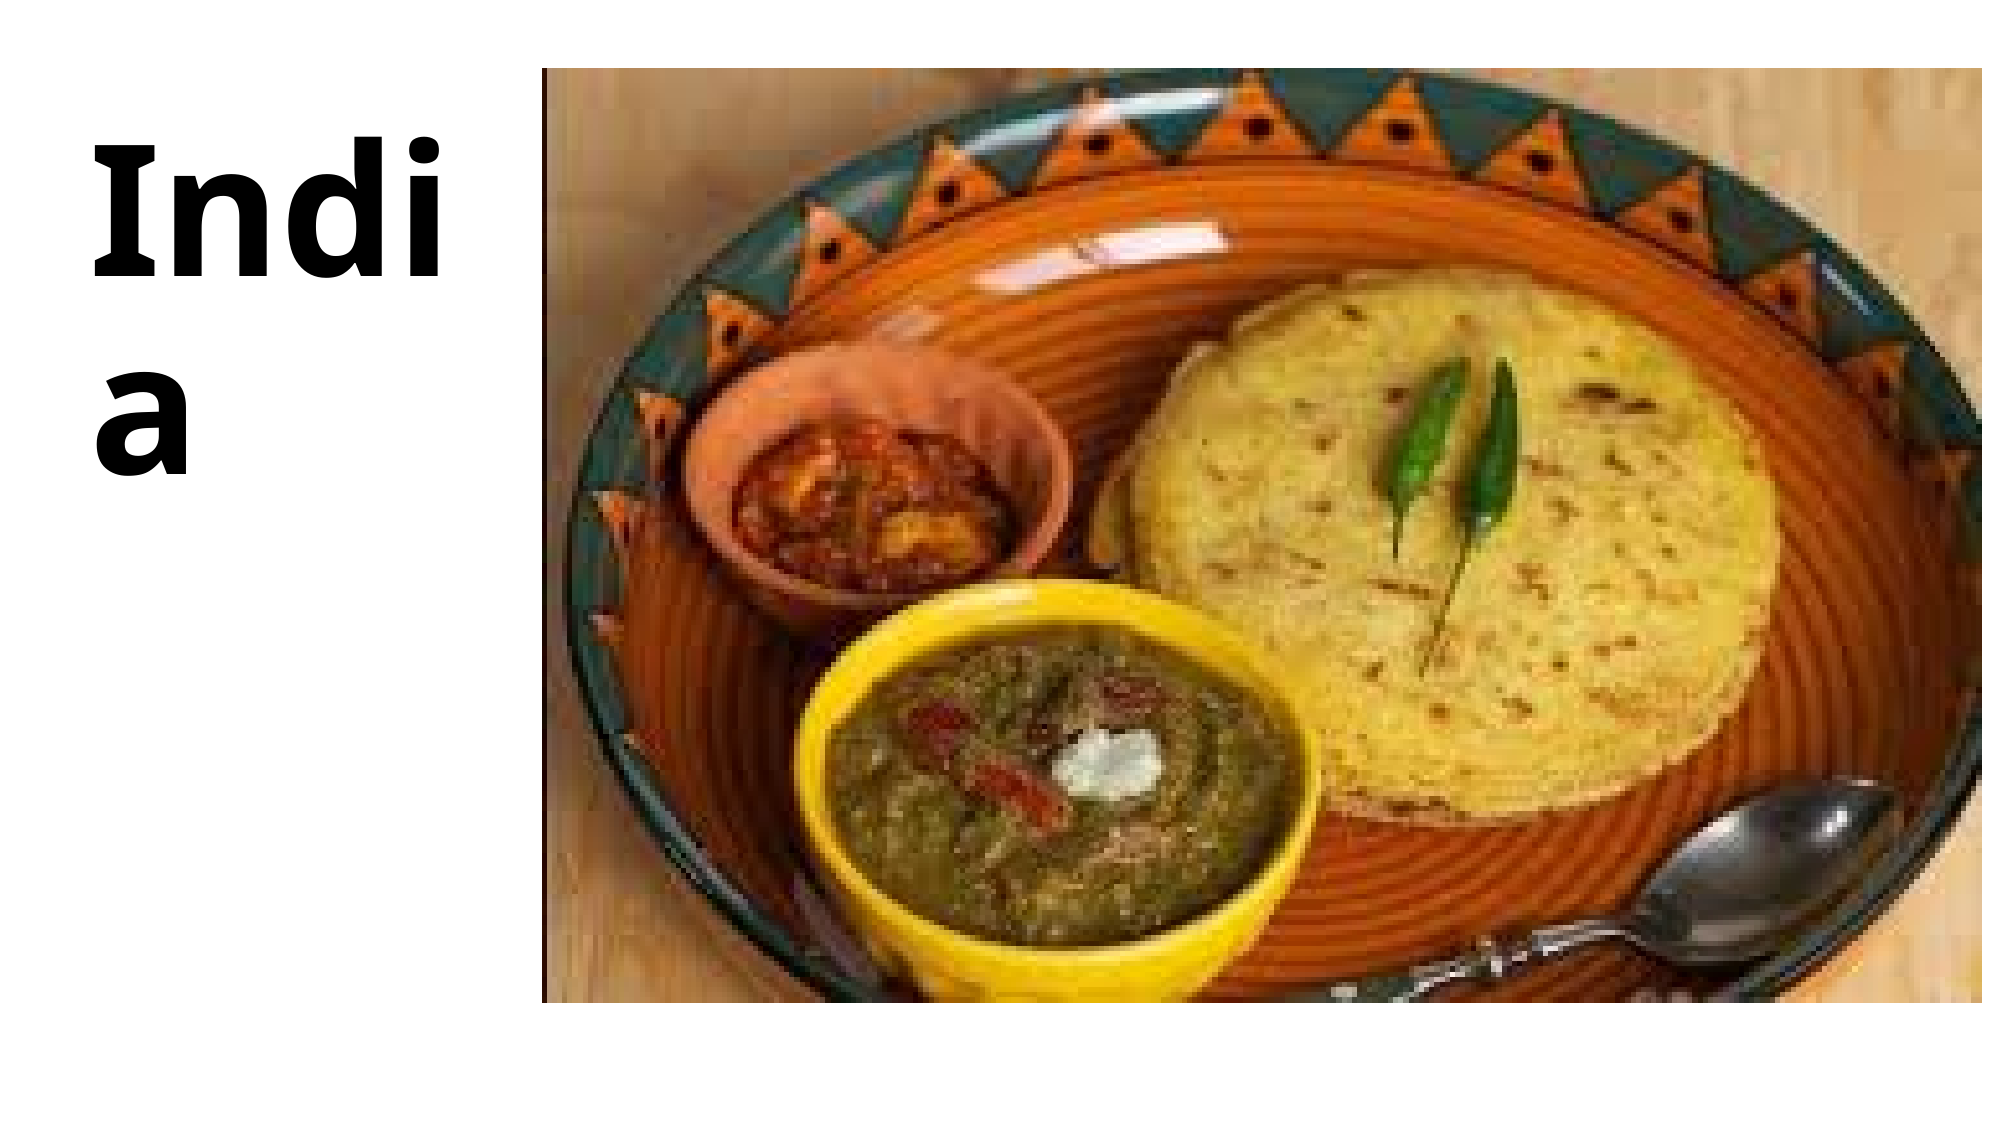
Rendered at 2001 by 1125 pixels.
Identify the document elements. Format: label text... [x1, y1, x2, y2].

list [541, 68, 1982, 1003]
title India [74, 207, 522, 426]
